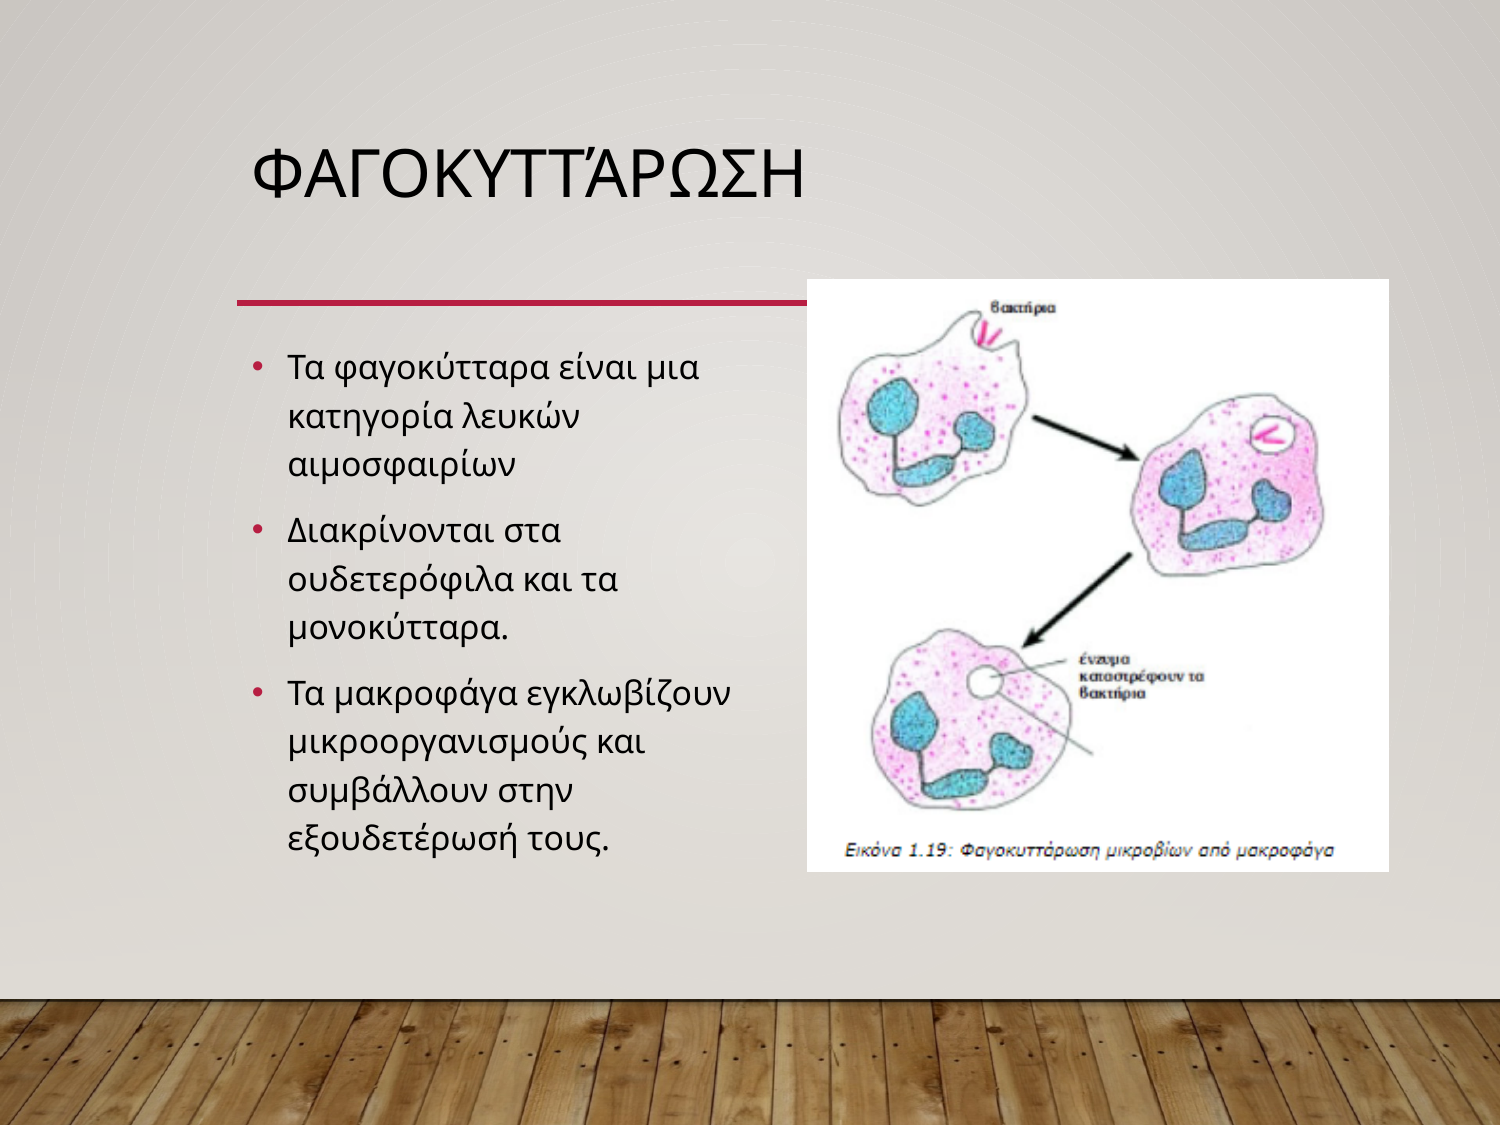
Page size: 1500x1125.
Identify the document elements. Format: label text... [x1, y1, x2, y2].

picture [0, 999, 1500, 1125]
list Τα φαγοκύτταρα είναι μια κατηγορία λευκών αιμοσφαιρίων Διακρίνονται στα ουδετερόφιλα και τα μονοκύτταρα. Τα μακροφάγα εγκλωβίζουν μικροοργανισμούς και συμβάλλουν στην εξουδετέρωσή τους. [236, 330, 750, 895]
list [807, 279, 1389, 873]
title Φαγοκυττάρωση [236, 132, 1315, 306]
